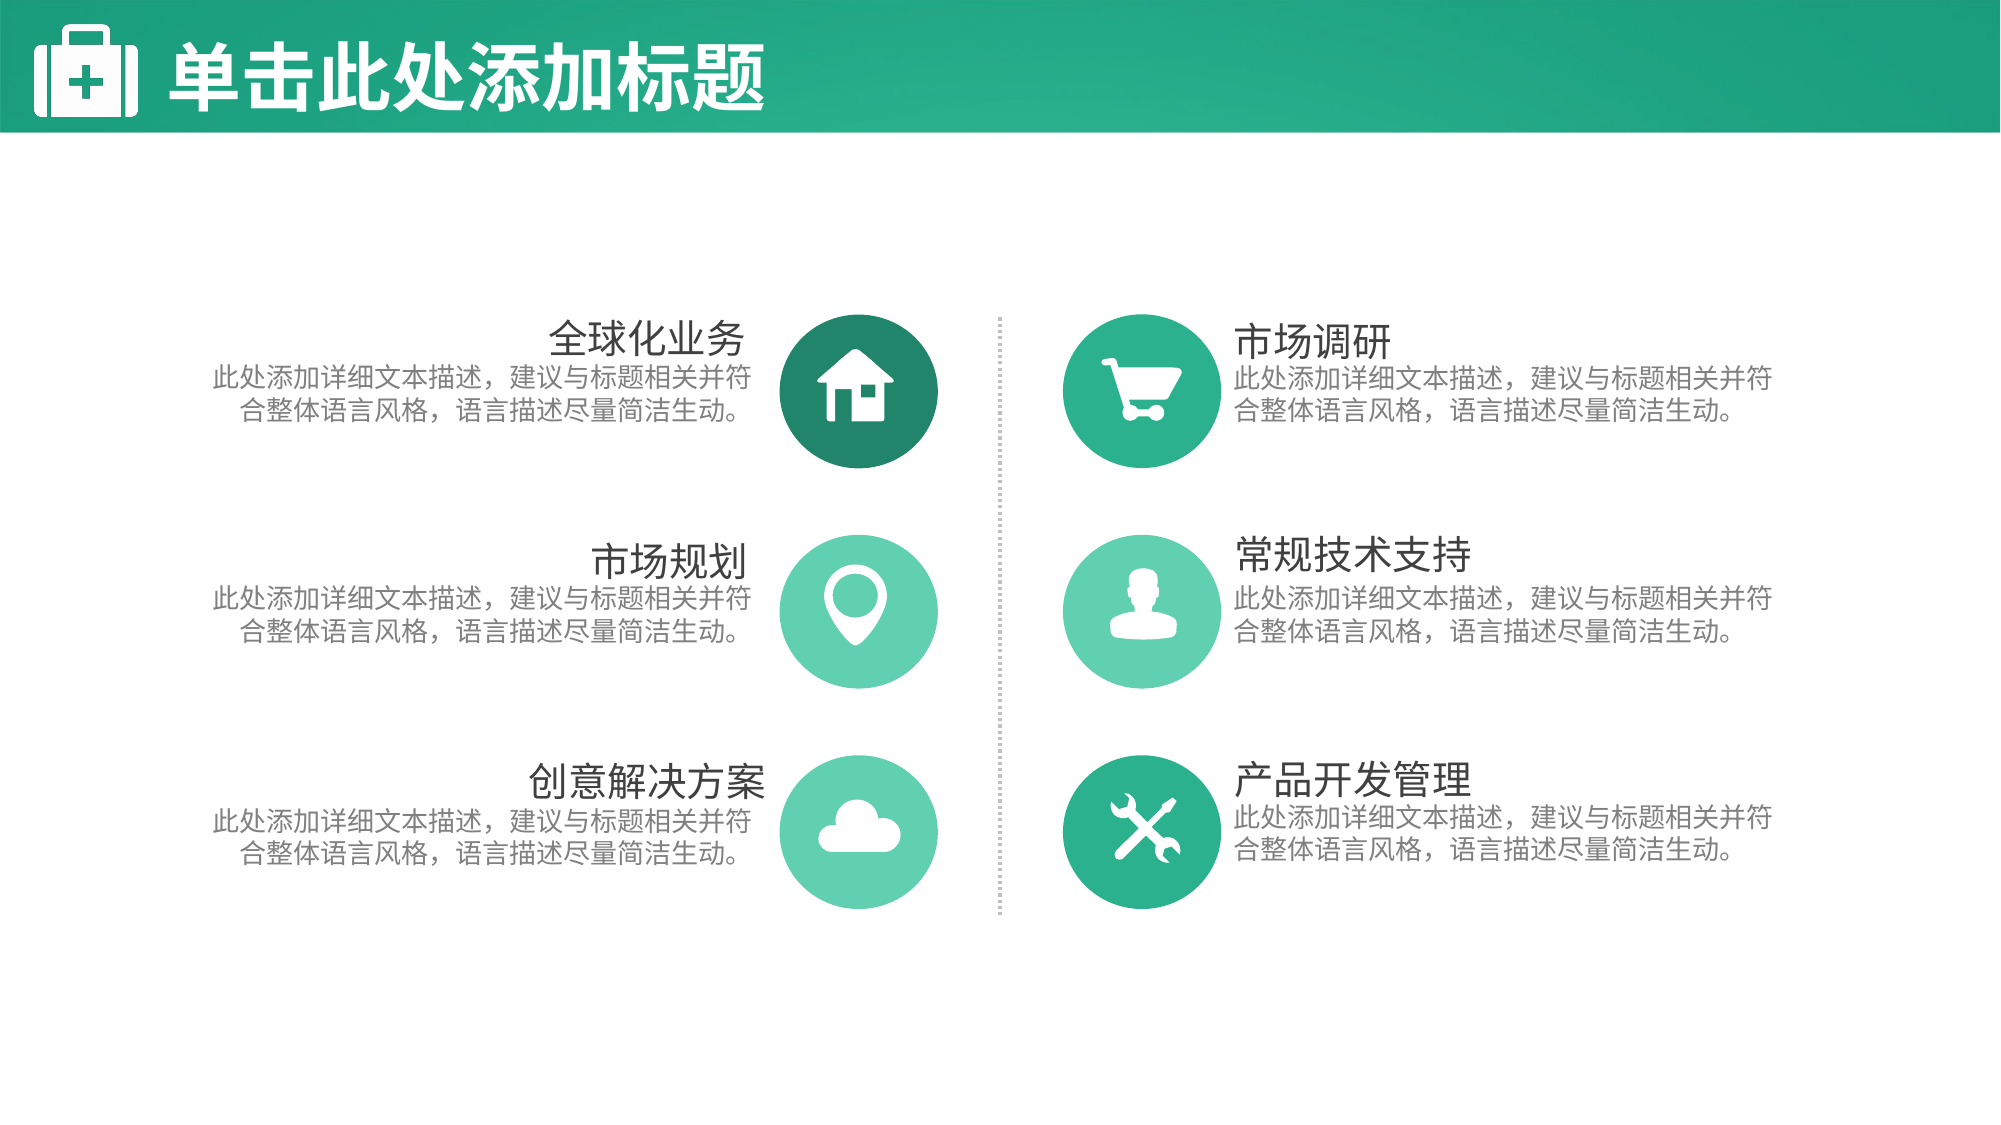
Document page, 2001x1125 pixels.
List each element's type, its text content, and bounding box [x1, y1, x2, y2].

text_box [1062, 754, 1813, 910]
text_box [193, 755, 938, 910]
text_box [1062, 529, 1813, 689]
title 单击此处添加标题 [151, 22, 1877, 140]
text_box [1062, 314, 1813, 469]
picture [0, 0, 2001, 1125]
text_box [193, 534, 938, 689]
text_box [193, 314, 938, 469]
